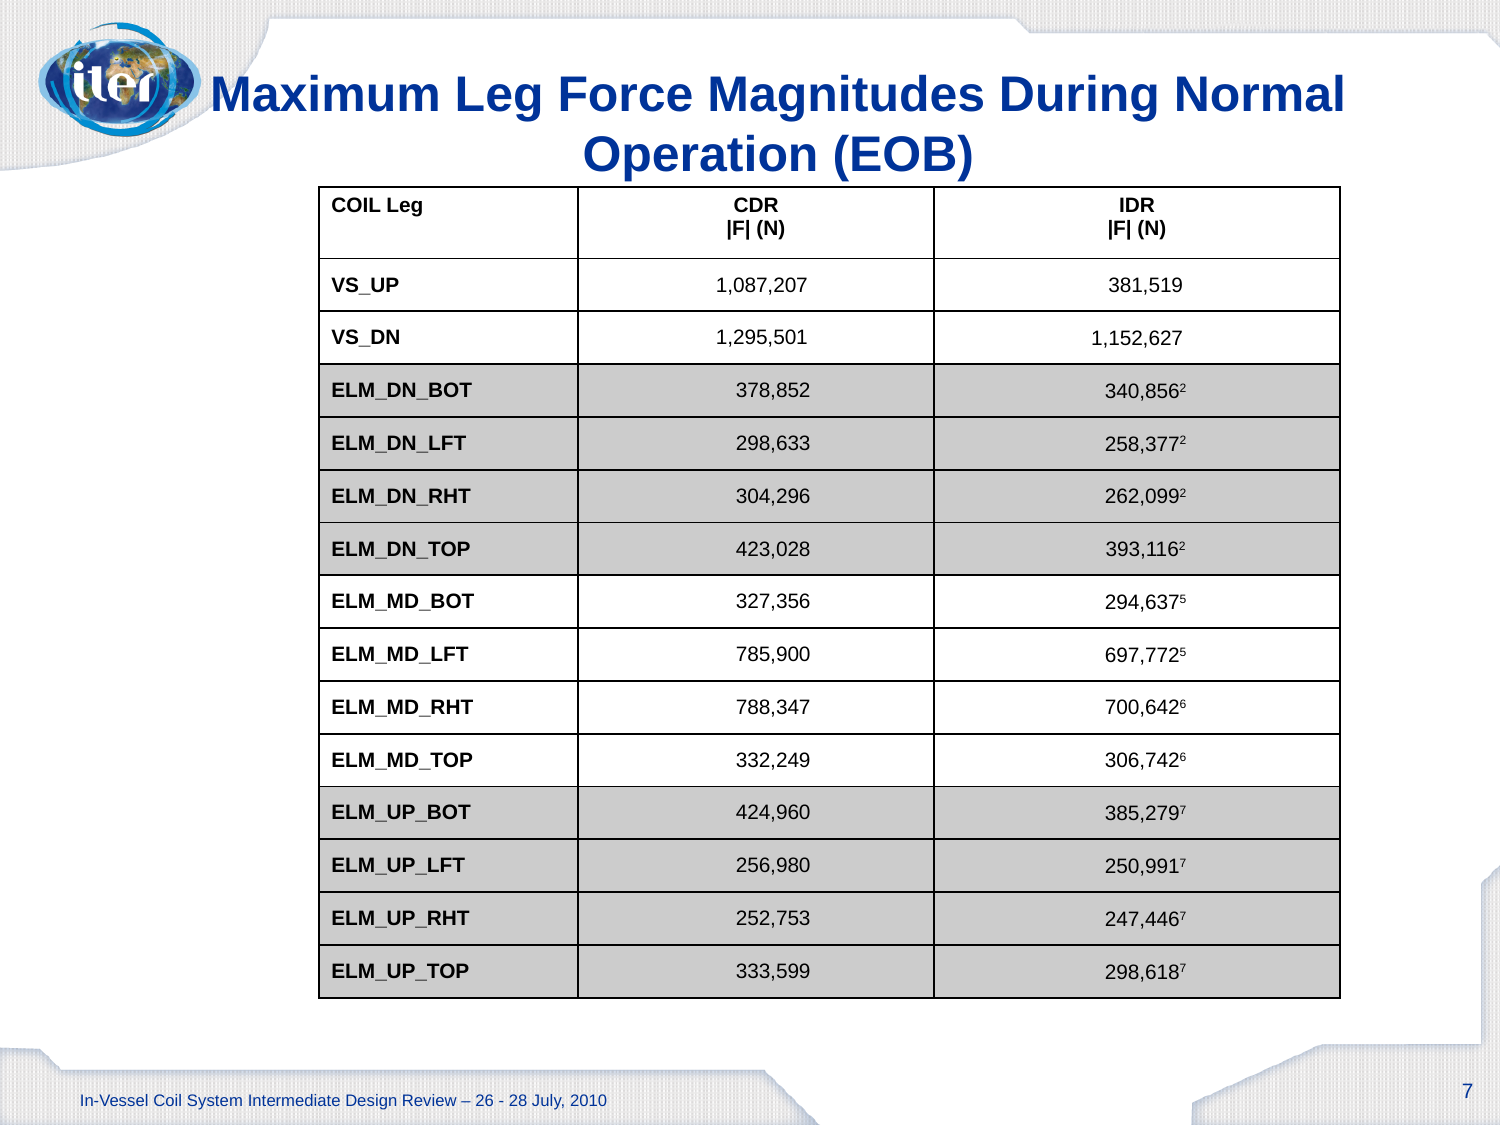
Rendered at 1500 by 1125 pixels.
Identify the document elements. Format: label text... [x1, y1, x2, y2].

table_cell ELM_UP_LFT [320, 840, 577, 891]
slide_number 7 [1364, 1070, 1489, 1125]
table_header COIL Leg [320, 188, 577, 258]
table_cell VS_UP [320, 259, 577, 310]
table_cell 378,852 [579, 365, 933, 416]
table_cell 258,3772 [935, 418, 1339, 469]
table_cell 304,296 [579, 471, 933, 522]
table_cell 250,9917 [935, 840, 1339, 891]
table_cell 340,8562 [935, 365, 1339, 416]
table_cell 1,295,501 [579, 312, 933, 363]
table_cell 423,028 [579, 523, 933, 574]
table_cell ELM_UP_BOT [320, 787, 577, 838]
table_cell 1,152,627 [935, 312, 1339, 363]
table_cell 332,249 [579, 735, 933, 786]
table_cell 306,7426 [935, 735, 1339, 786]
table_cell 381,519 [935, 259, 1339, 310]
table_cell 247,4467 [935, 893, 1339, 944]
table_cell 327,356 [579, 576, 933, 627]
table_cell 424,960 [579, 787, 933, 838]
table_cell ELM_UP_TOP [320, 946, 577, 997]
table_cell ELM_DN_BOT [320, 365, 577, 416]
table_cell 294,6375 [935, 576, 1339, 627]
table_cell VS_DN [320, 312, 577, 363]
table_cell ELM_MD_LFT [320, 629, 577, 680]
table_cell 262,0992 [935, 471, 1339, 522]
table_cell 1,087,207 [579, 259, 933, 310]
table_cell 298,6187 [935, 946, 1339, 997]
table_cell 785,900 [579, 629, 933, 680]
table_header IDR |F| (N) [935, 188, 1339, 258]
table_cell ELM_UP_RHT [320, 893, 577, 944]
footer In-Vessel Coil System Intermediate Design Review – 26 - 28 July, 2010 [64, 1082, 737, 1114]
table_cell ELM_DN_RHT [320, 471, 577, 522]
table_cell ELM_DN_TOP [320, 523, 577, 574]
table_cell ELM_MD_RHT [320, 682, 577, 733]
table_cell 298,633 [579, 418, 933, 469]
table_cell 393,1162 [935, 523, 1339, 574]
table_cell ELM_MD_BOT [320, 576, 577, 627]
table_cell 385,2797 [935, 787, 1339, 838]
table_cell ELM_DN_LFT [320, 418, 577, 469]
table_cell 697,7725 [935, 629, 1339, 680]
table_cell 788,347 [579, 682, 933, 733]
picture [0, 0, 1500, 1125]
table_cell 252,753 [579, 893, 933, 944]
table_cell ELM_MD_TOP [320, 735, 577, 786]
table_cell 700,6426 [935, 682, 1339, 733]
table_header CDR |F| (N) [579, 188, 933, 258]
table_cell 333,599 [579, 946, 933, 997]
title Maximum Leg Force Magnitudes During Normal Operation (EOB) [103, 49, 1454, 194]
table_cell 256,980 [579, 840, 933, 891]
